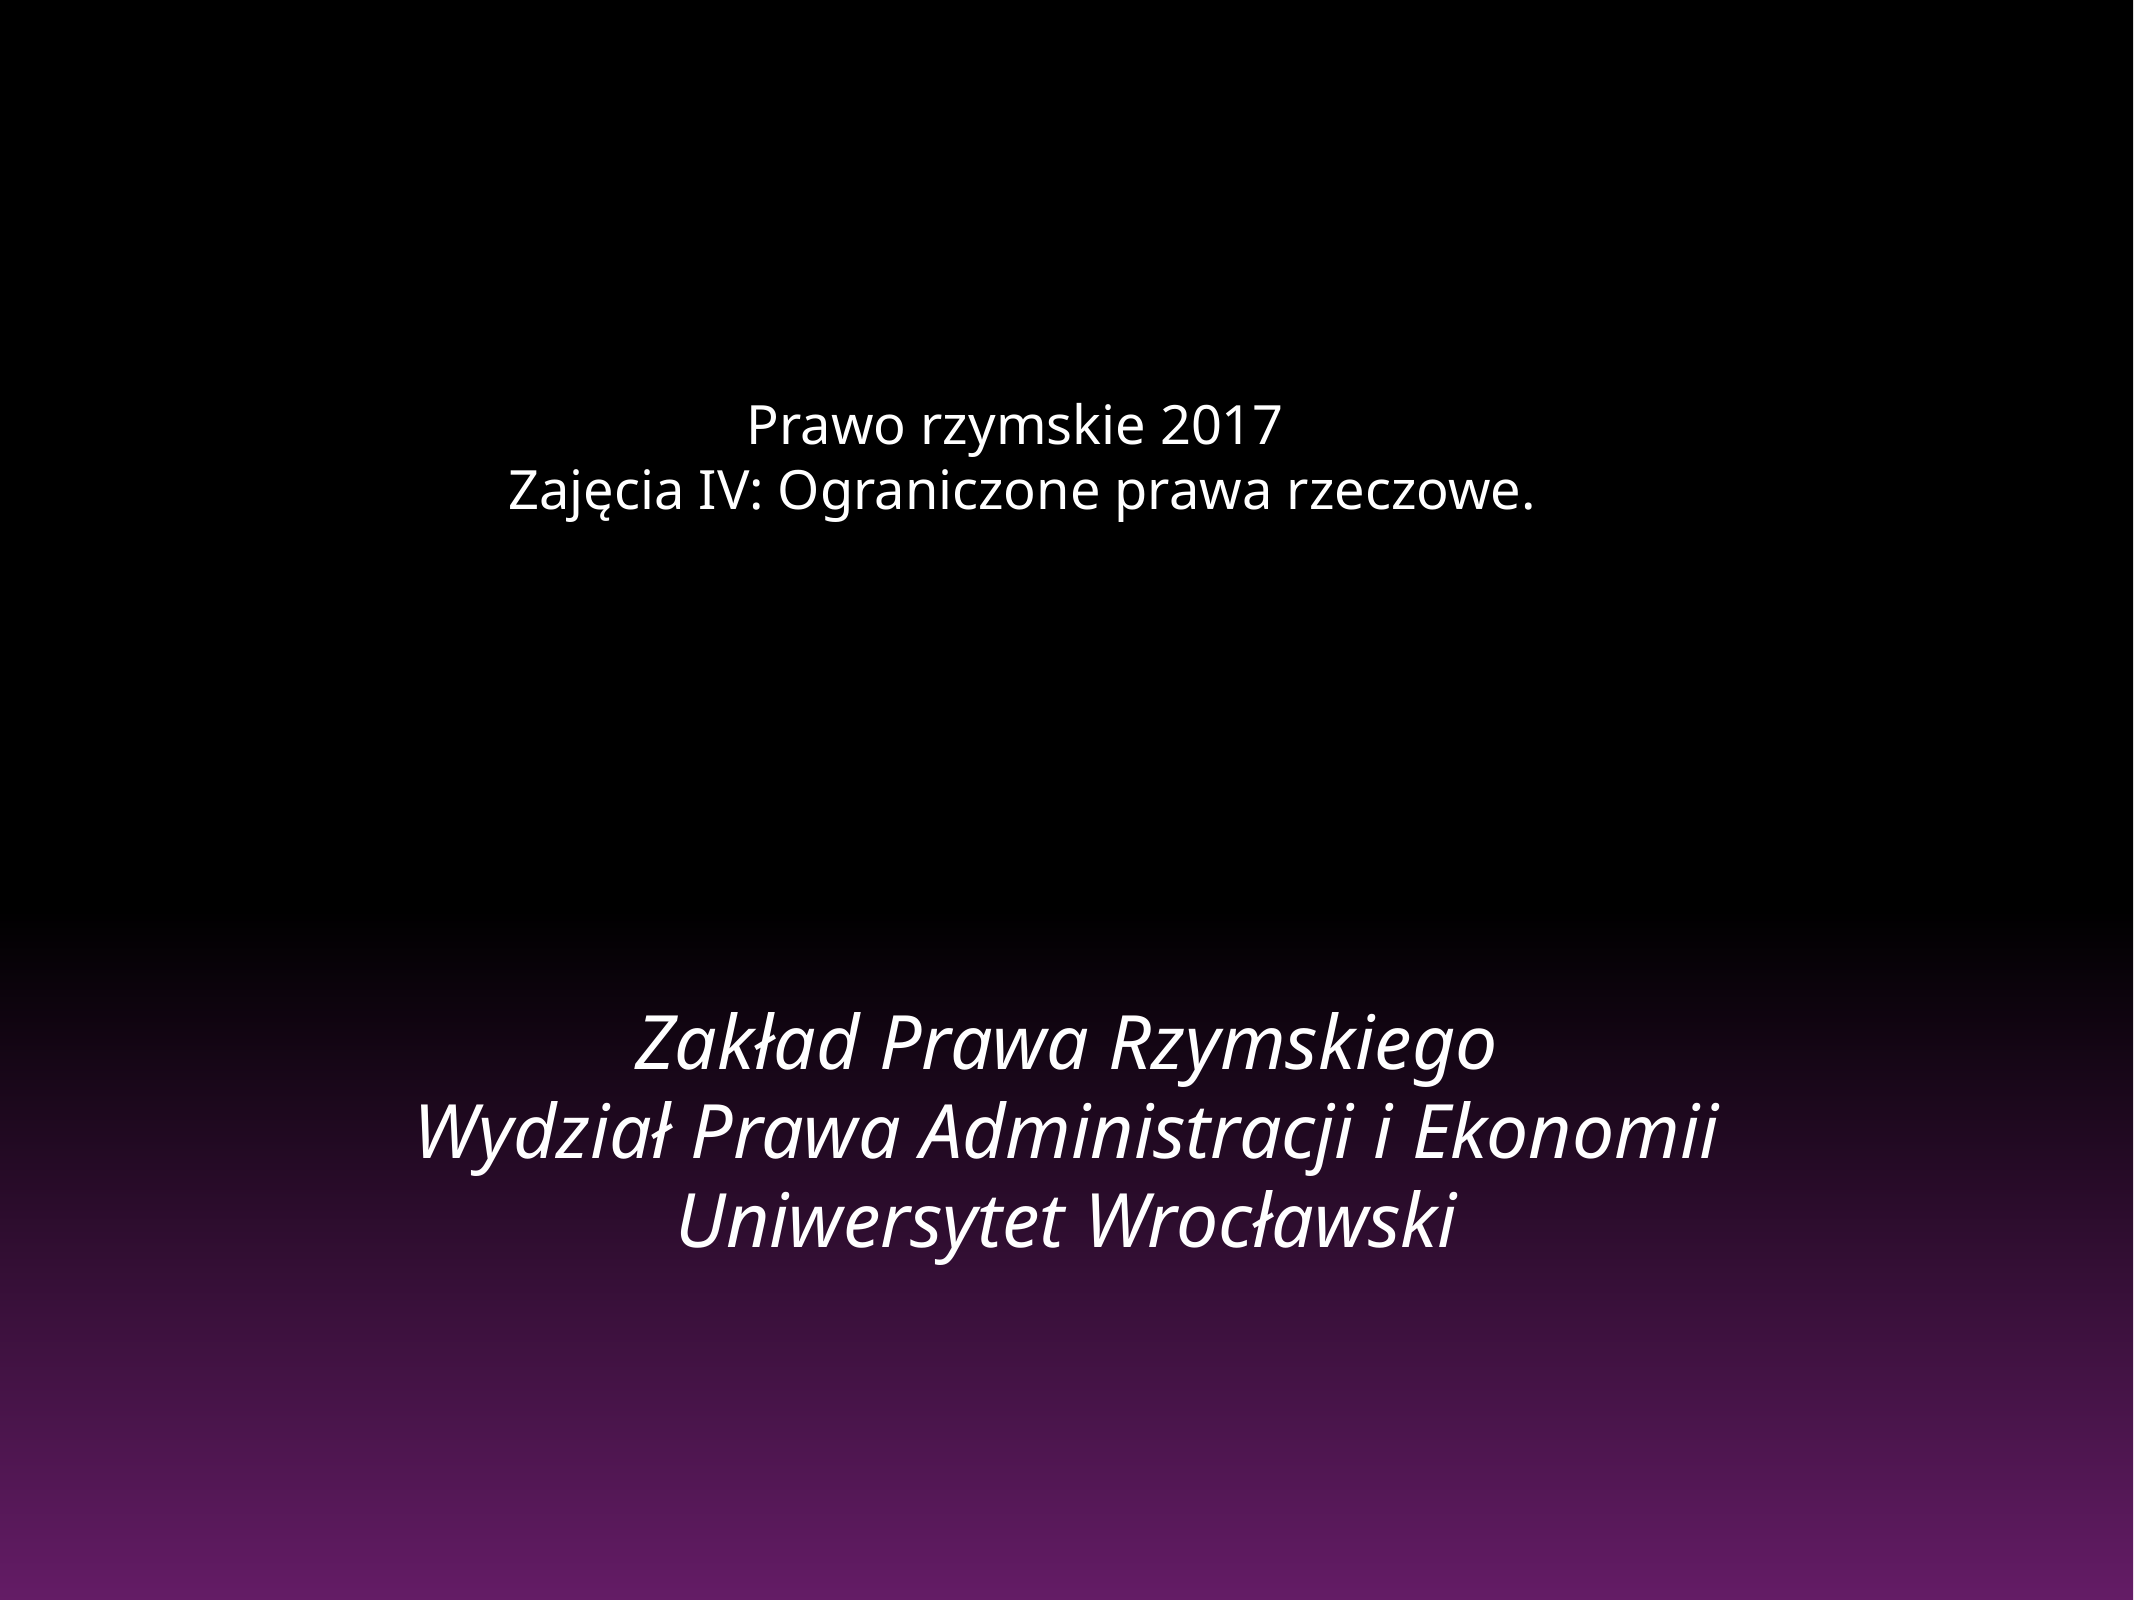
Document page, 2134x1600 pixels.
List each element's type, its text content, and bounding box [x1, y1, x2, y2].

title Prawo rzymskie 2017 Zajęcia IV: Ograniczone prawa rzeczowe. [108, 228, 1923, 683]
list Zakład Prawa Rzymskiego Wydział Prawa Administracji i Ekonomii Uniwersytet Wrocławski [319, 1000, 1814, 1411]
